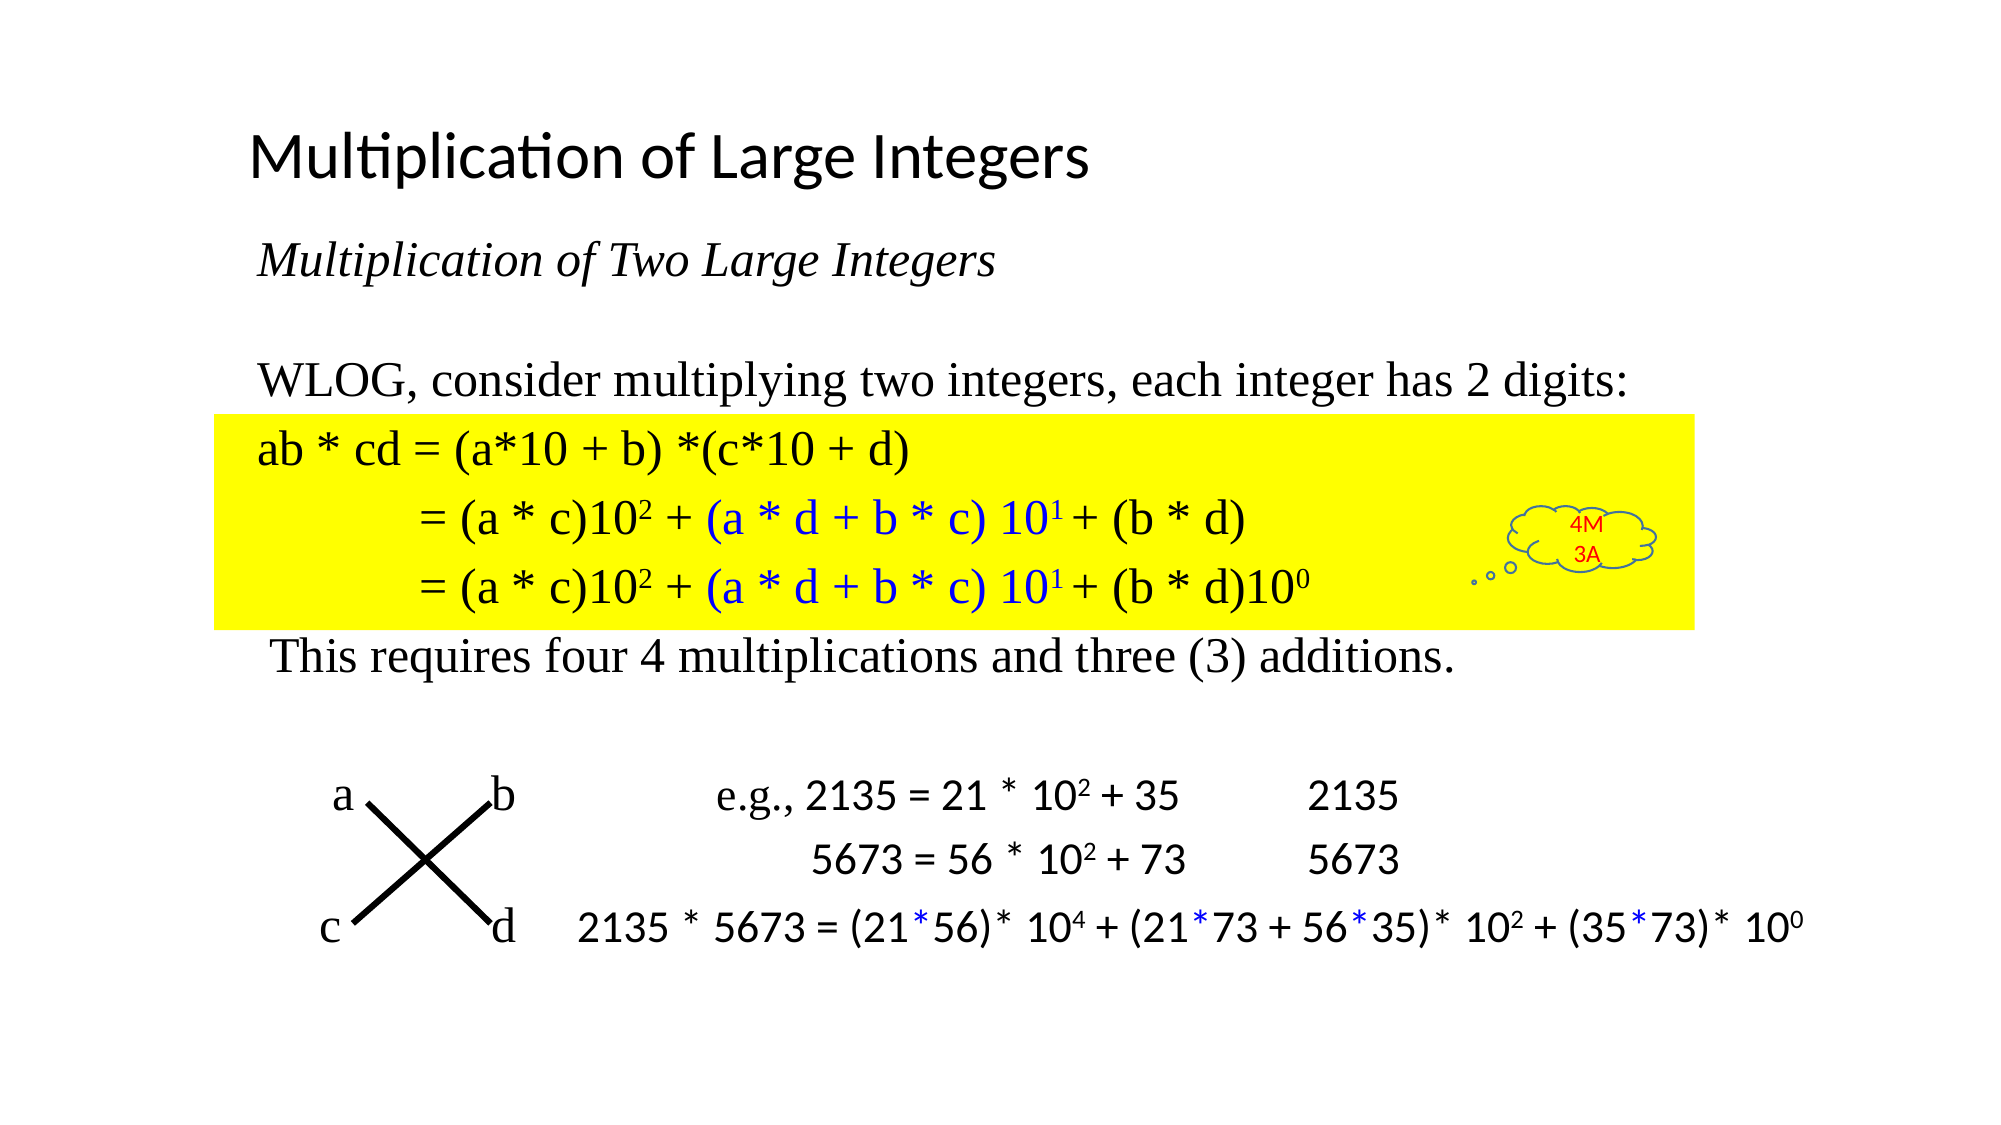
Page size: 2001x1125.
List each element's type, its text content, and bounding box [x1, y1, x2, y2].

text_box 4M 3A [1506, 505, 1658, 574]
text_box Multiplication of Large Integers [234, 92, 1106, 200]
text_box [214, 414, 242, 631]
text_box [352, 802, 491, 924]
text_box 4M 3A [1485, 570, 1496, 581]
text_box Multiplication of Two Large Integers WLOG, consider multiplying two integers, each integer has 2 digits: ab * cd = (a*10 + b) *(c*10 + d) = (a * c)102 + (a * d + b * c) 101 + (b * d) = (a * c)102 + (a * d + b * c) 101 + (b * d)100 This requires four 4 multiplications and three (3) additions. a b e.g., 2135 = 21 * 102 + 35 2135 5673 = 56 * 102 + 73 5673 c d 2135 * 5673 = (21*56)* 104 + (21*73 + 56*35)* 102 + (35*73)* 100 [242, 219, 1838, 961]
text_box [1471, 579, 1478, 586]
text_box 4M 3A [1504, 561, 1518, 575]
